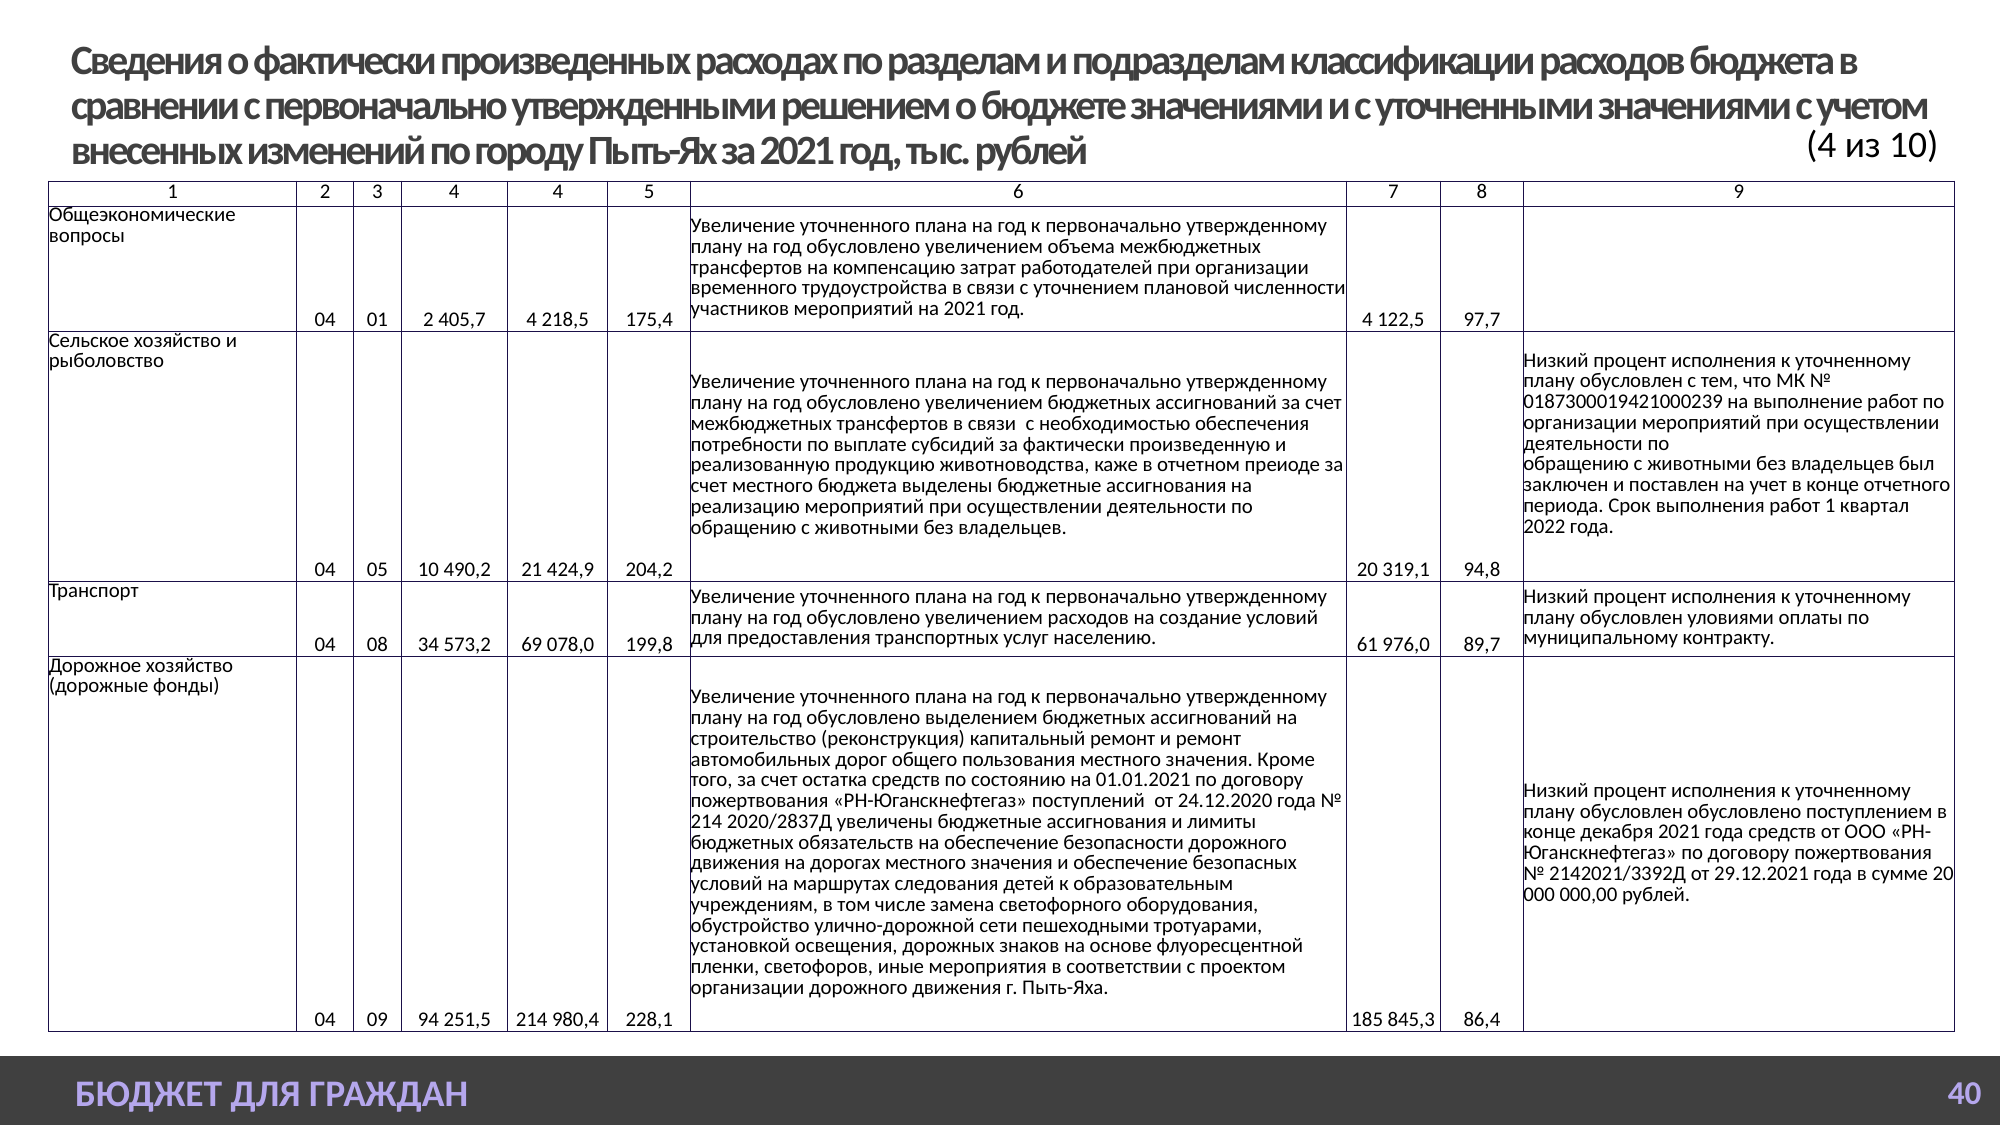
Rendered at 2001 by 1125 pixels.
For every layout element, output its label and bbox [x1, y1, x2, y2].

table_cell [354, 582, 401, 656]
table_cell [1524, 582, 1954, 656]
table_cell [354, 207, 401, 331]
table_cell [297, 657, 353, 1031]
table_header [402, 182, 507, 206]
table_cell [608, 657, 690, 1031]
table_cell [297, 582, 353, 656]
table_cell [608, 582, 690, 656]
table_header [49, 182, 296, 206]
table_cell [354, 657, 401, 1031]
table_cell [508, 582, 607, 656]
table_cell [691, 582, 1346, 656]
table_cell [1524, 332, 1954, 581]
table_cell [691, 332, 1346, 581]
footer [0, 1056, 1929, 1125]
table_cell [1441, 332, 1523, 581]
table_cell [508, 207, 607, 331]
table_cell [402, 582, 507, 656]
table_cell [297, 332, 353, 581]
table_header [508, 182, 607, 206]
table_cell [1524, 657, 1954, 1031]
table_cell [49, 582, 296, 656]
table_cell [691, 657, 1346, 1031]
title [70, 70, 1930, 142]
table_header [1441, 182, 1523, 206]
table_cell [49, 332, 296, 581]
table_cell [49, 207, 296, 331]
table_cell [49, 657, 296, 1031]
table_header [1347, 182, 1440, 206]
table_cell [608, 332, 690, 581]
table_cell [1441, 657, 1523, 1031]
table_cell [608, 207, 690, 331]
slide_number [1929, 1056, 2000, 1125]
table_cell [402, 657, 507, 1031]
table_cell [1347, 657, 1440, 1031]
table_header [608, 182, 690, 206]
table_cell [297, 207, 353, 331]
table_header [1524, 182, 1954, 206]
table_cell [1347, 332, 1440, 581]
table_header [691, 182, 1346, 206]
table_cell [508, 657, 607, 1031]
table_cell [402, 332, 507, 581]
table_cell [1441, 207, 1523, 331]
table_cell [508, 332, 607, 581]
table_cell [402, 207, 507, 331]
table_header [297, 182, 353, 206]
table_cell [1524, 207, 1954, 331]
table_cell [1441, 582, 1523, 656]
table_cell [1347, 582, 1440, 656]
table_cell [1347, 207, 1440, 331]
text_box [1783, 113, 1954, 173]
table_cell [691, 207, 1346, 331]
table_cell [354, 332, 401, 581]
table_header [354, 182, 401, 206]
